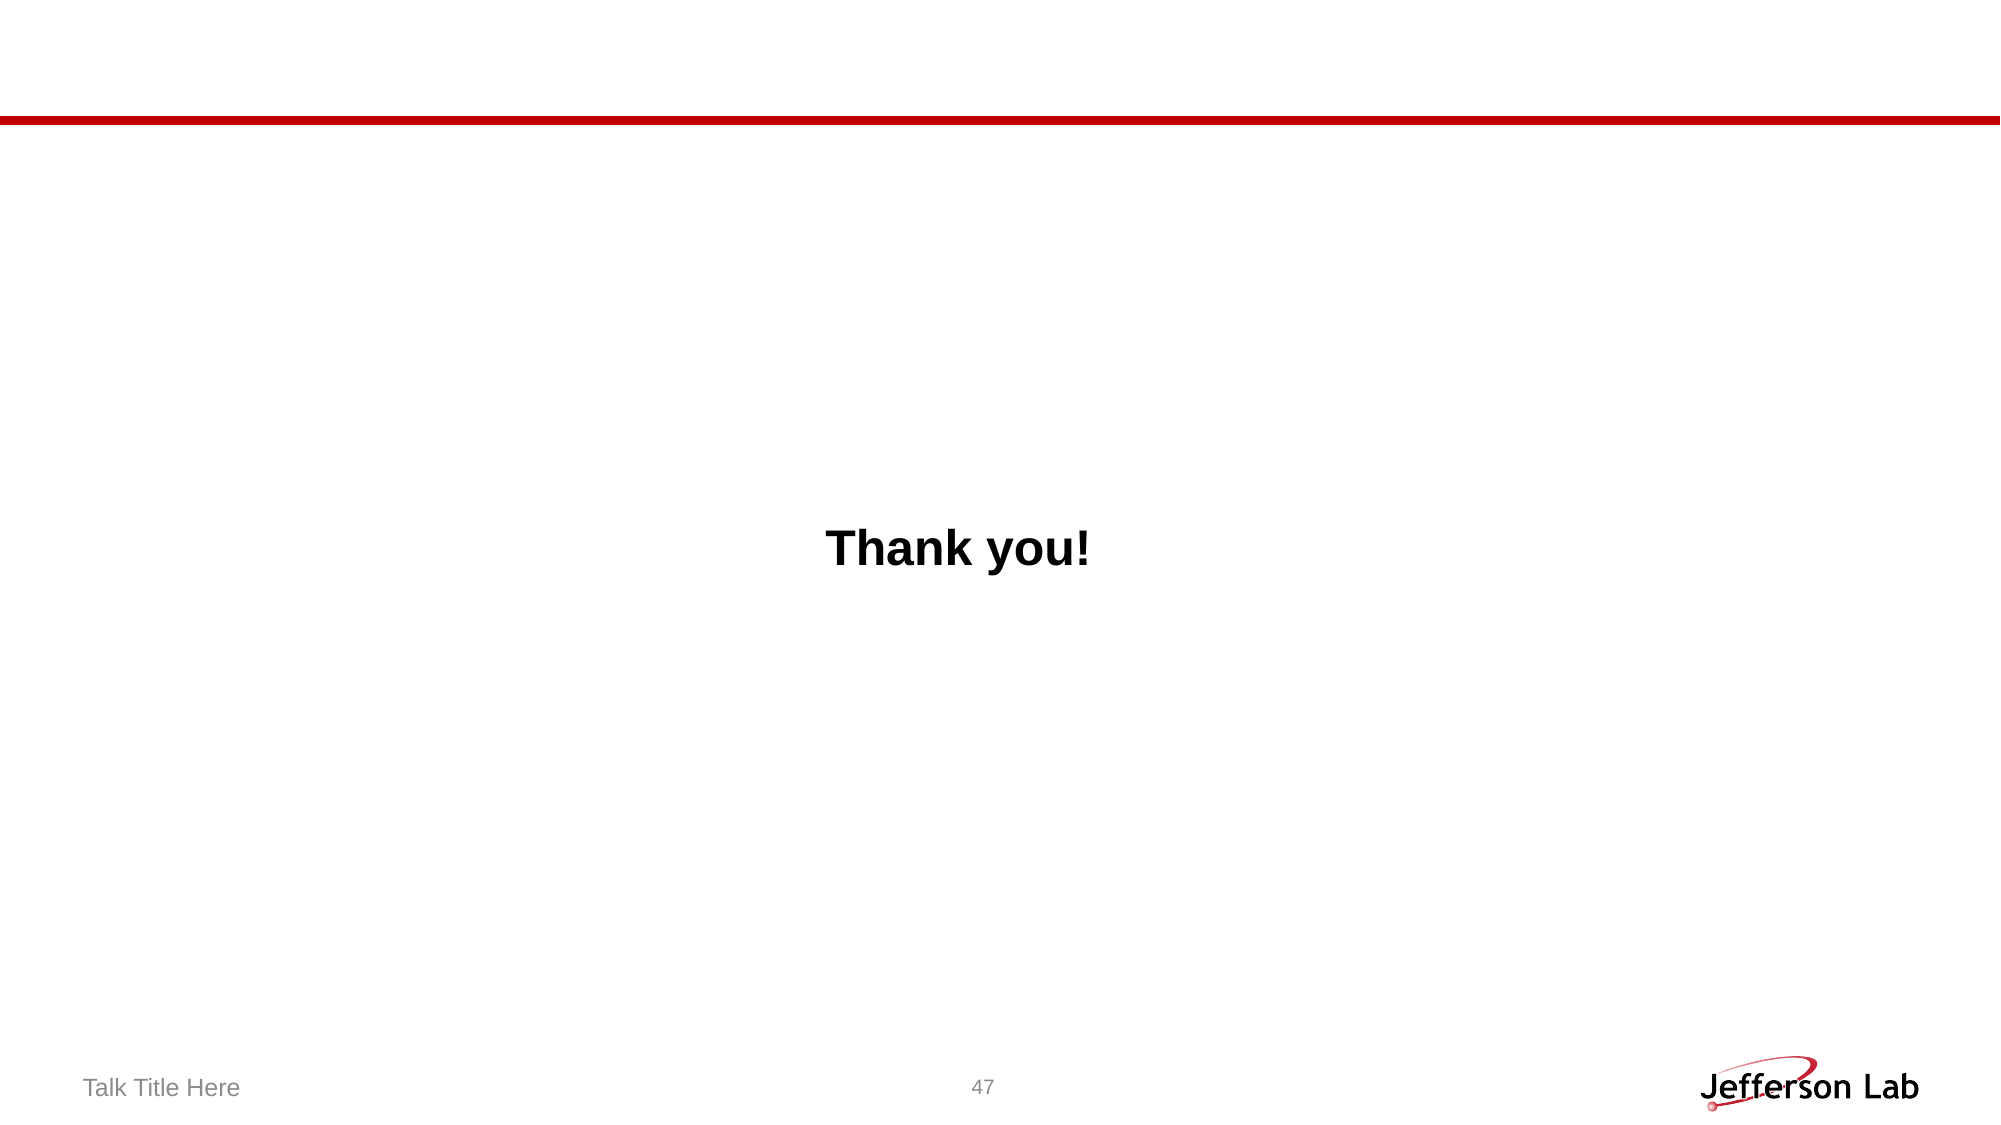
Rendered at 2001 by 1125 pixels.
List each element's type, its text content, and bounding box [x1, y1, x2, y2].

title Thank you! [810, 509, 1190, 590]
picture [1698, 1047, 1933, 1124]
footer Talk Title Here [67, 1060, 925, 1112]
slide_number 47 [924, 1060, 1042, 1111]
